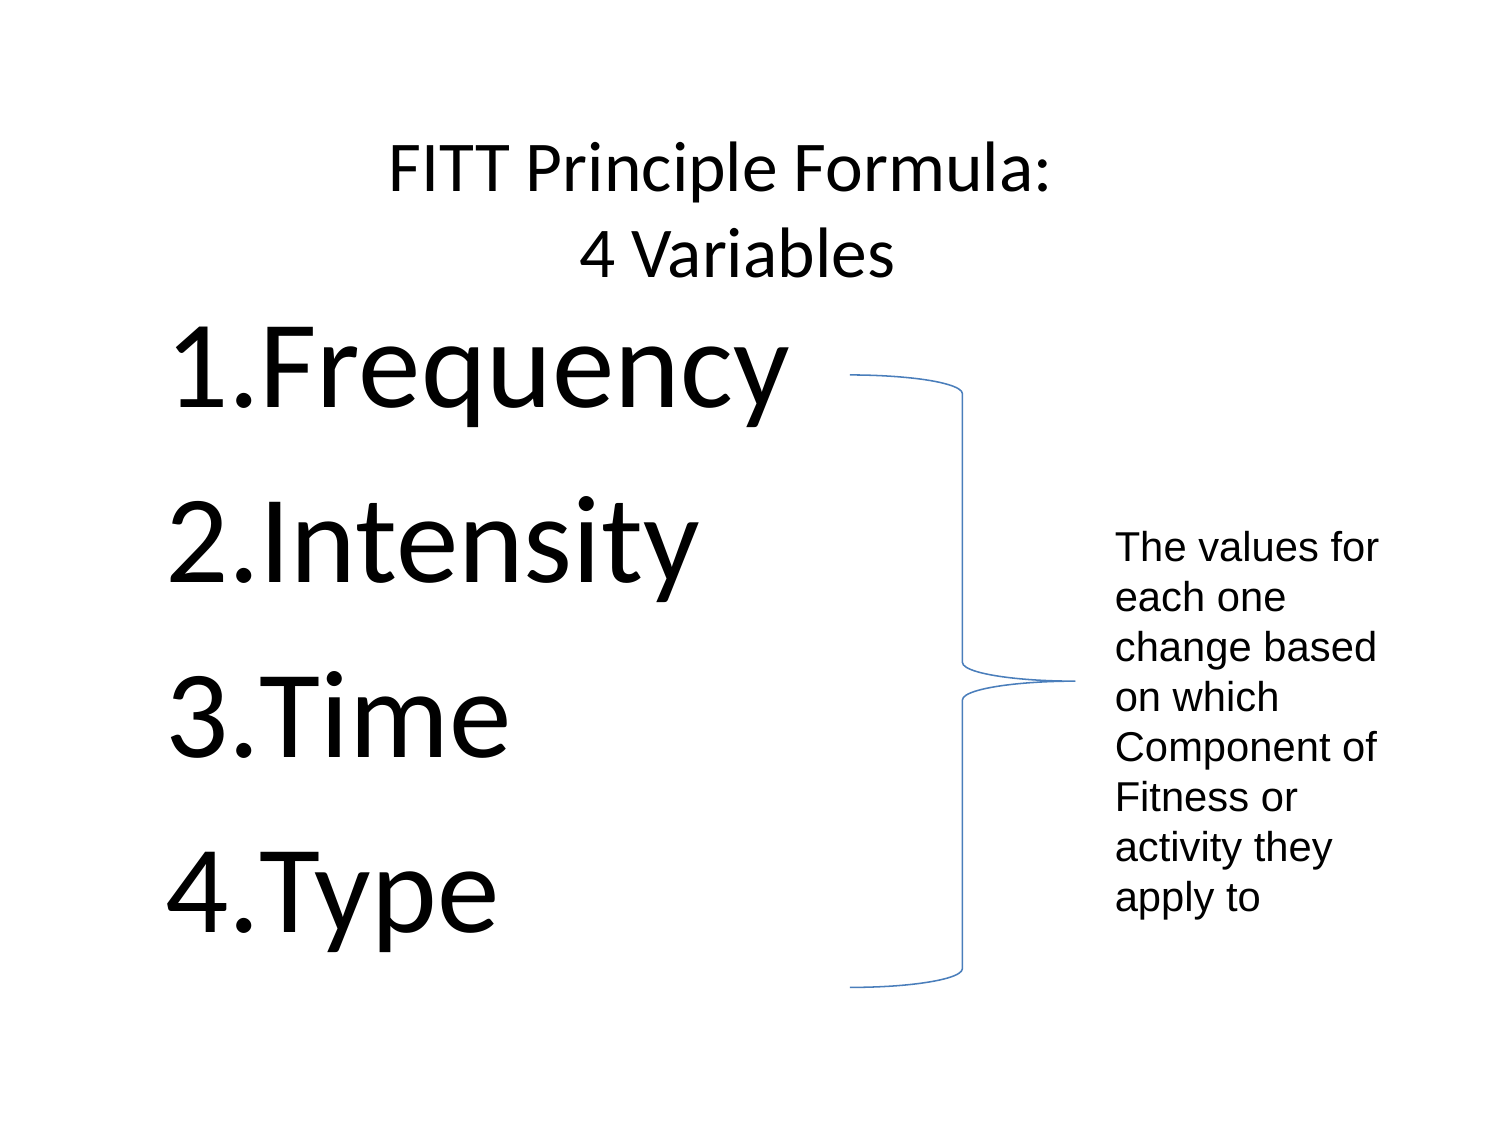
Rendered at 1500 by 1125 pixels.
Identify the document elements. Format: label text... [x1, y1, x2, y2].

text_box The values for each one change based on which Component of Fitness or activity they apply to [1100, 512, 1425, 928]
text_box [849, 374, 1076, 989]
list Frequency Intensity Time Type [150, 275, 1500, 1075]
title FITT Principle Formula: 4 Variables [62, 112, 1413, 300]
